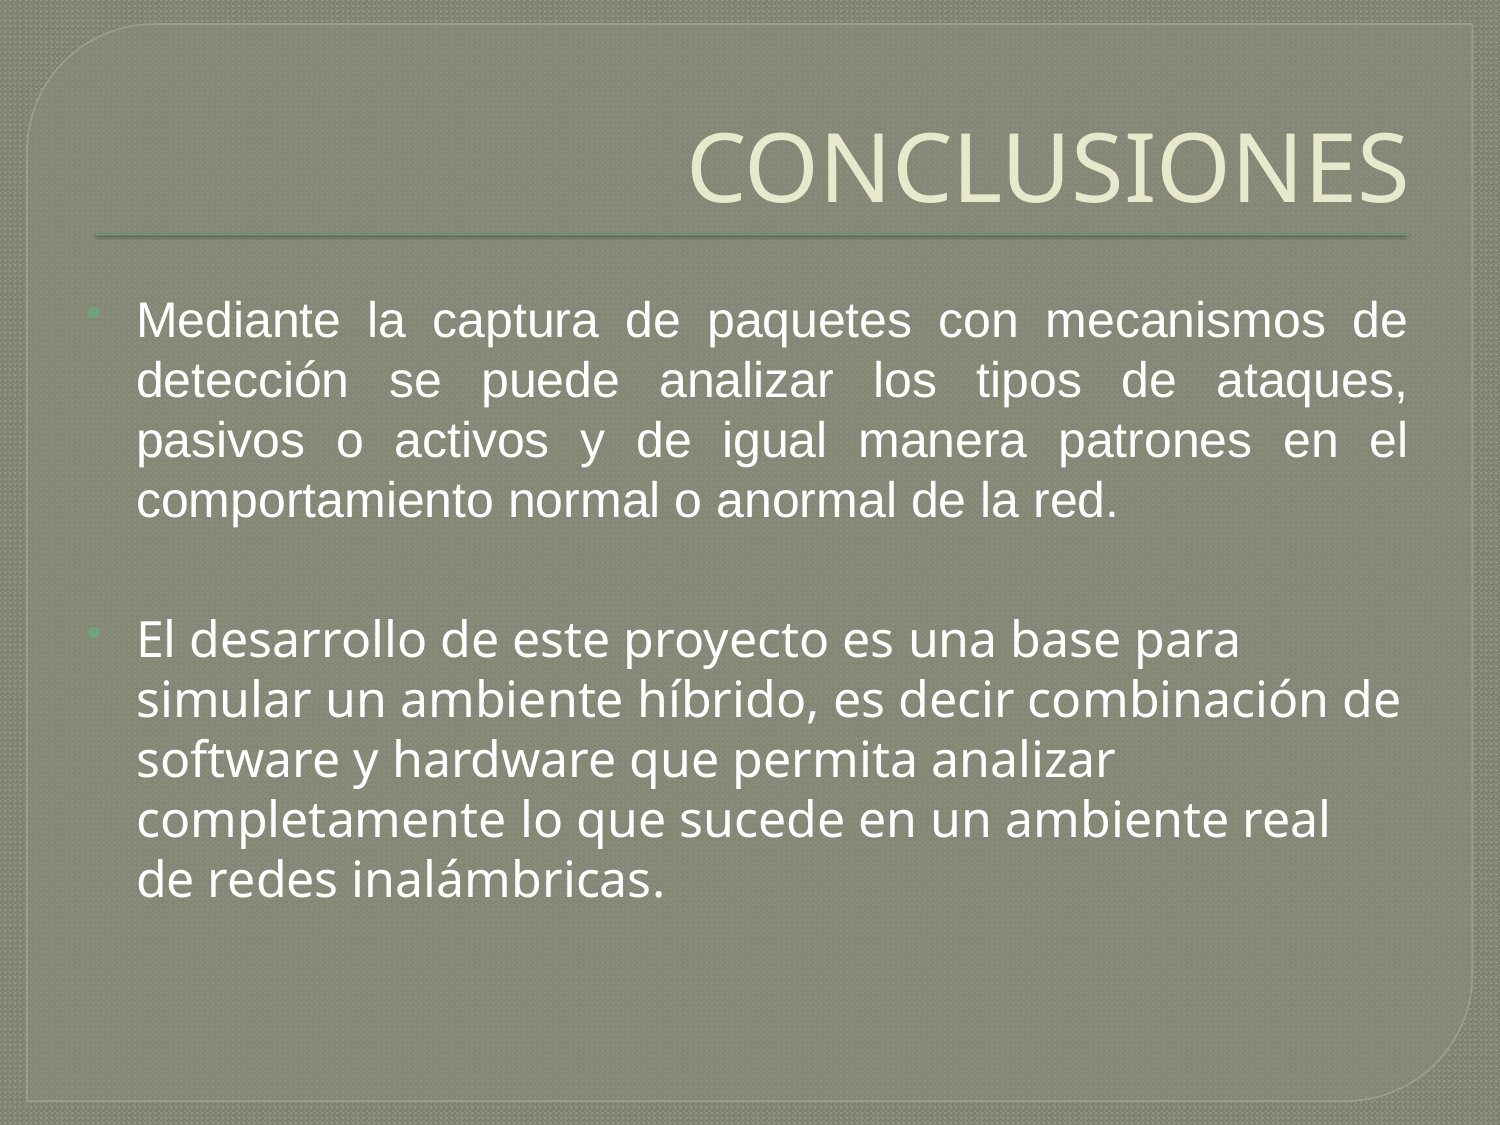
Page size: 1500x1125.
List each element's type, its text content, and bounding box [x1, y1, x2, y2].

title CONCLUSIONES [75, 41, 1425, 230]
list Mediante la captura de paquetes con mecanismos de detección se puede analizar los tipos de ataques, pasivos o activos y de igual manera patrones en el comportamiento normal o anormal de la red. El desarrollo de este proyecto es una base para simular un ambiente híbrido, es decir combinación de software y hardware que permita analizar completamente lo que sucede en un ambiente real de redes inalámbricas. [73, 219, 1424, 1047]
